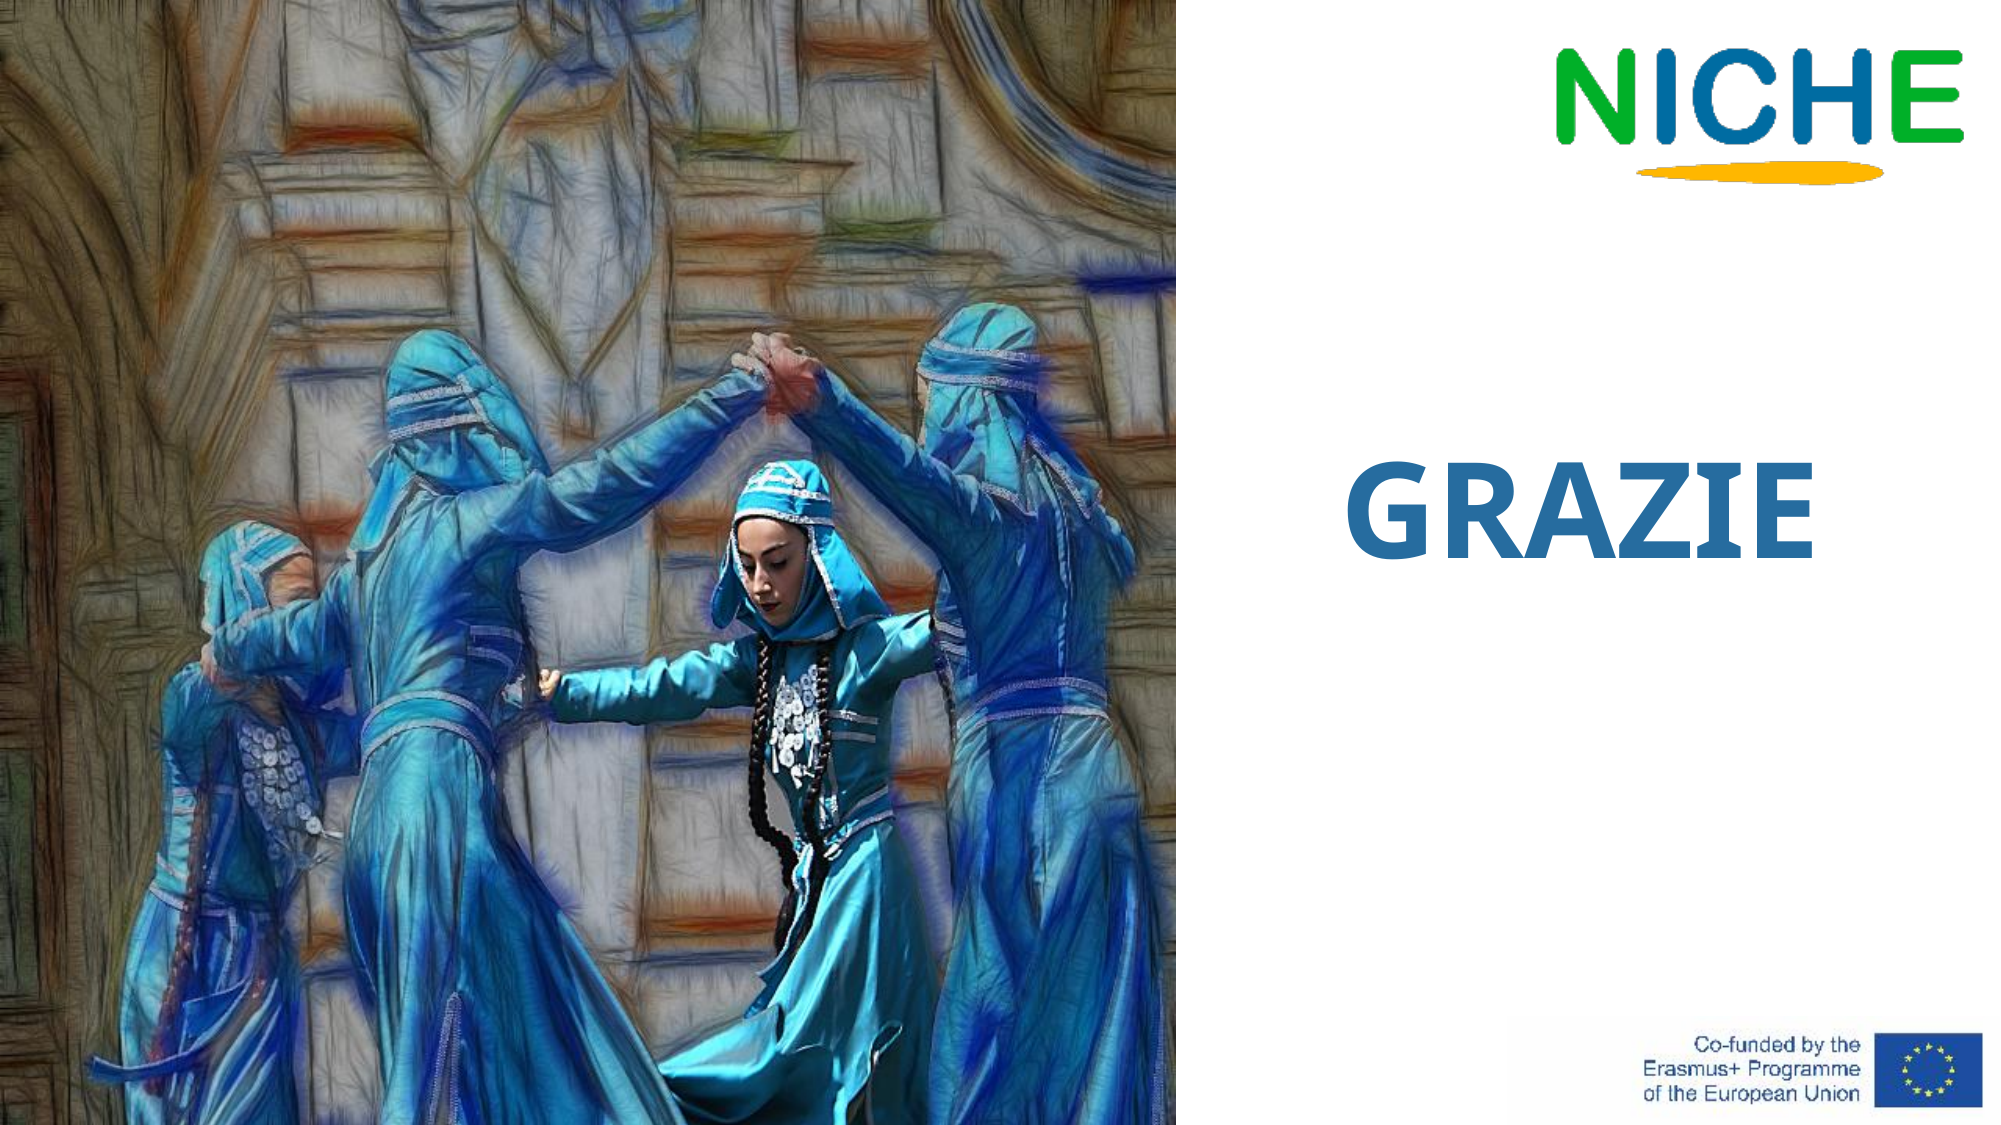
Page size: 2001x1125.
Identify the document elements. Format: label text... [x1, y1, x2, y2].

title GRAZIE [1213, 266, 1948, 764]
picture [1507, 1016, 2000, 1125]
picture [0, 0, 1176, 1125]
picture [1521, 13, 2000, 204]
